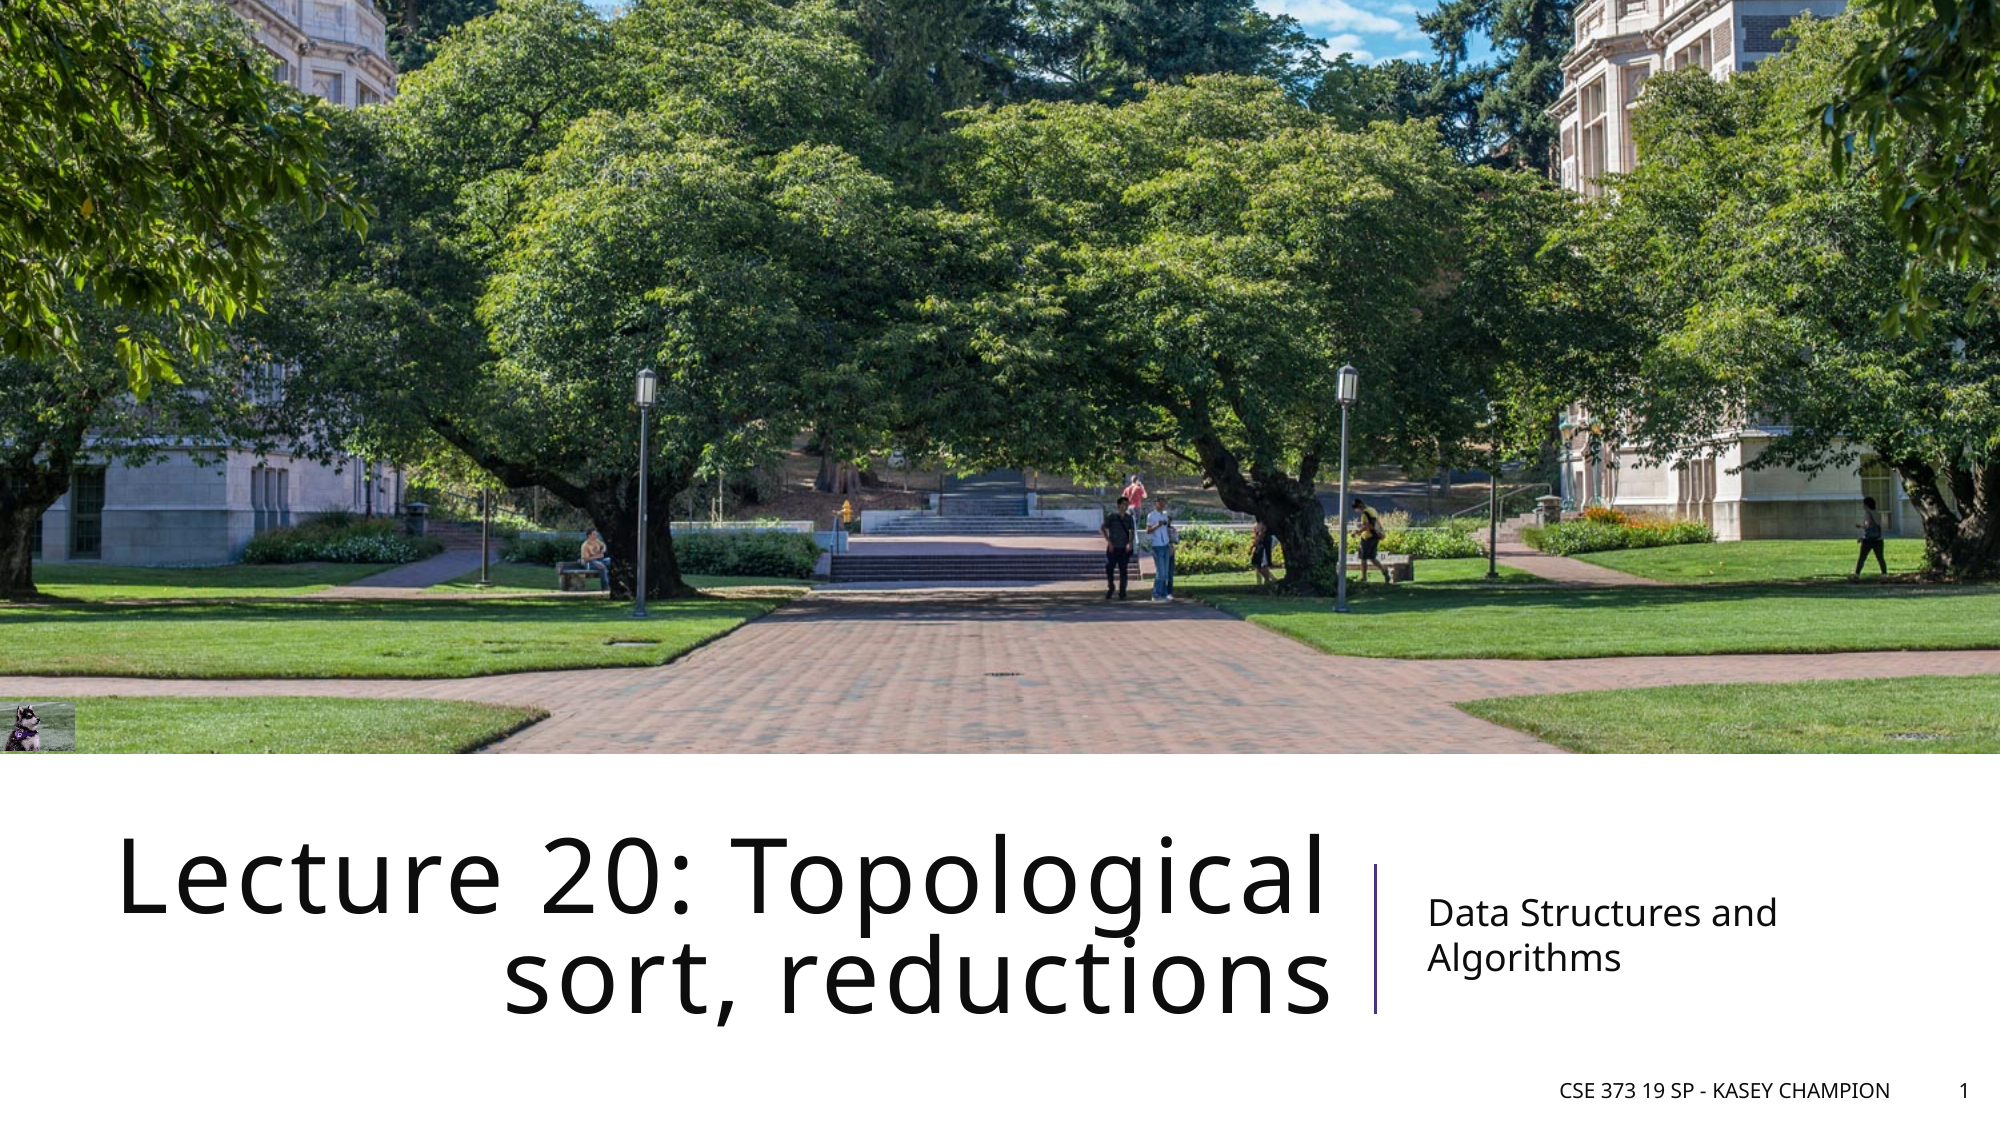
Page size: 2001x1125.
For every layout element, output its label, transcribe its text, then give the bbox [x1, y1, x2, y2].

footer CSE 373 19 SP - Kasey Champion [937, 1069, 1906, 1115]
picture [0, 0, 2000, 754]
slide_number 1 [1916, 1069, 1986, 1115]
subtitle Data Structures and Algorithms [1412, 813, 1938, 1054]
title Lecture 20: Topological sort, reductions [75, 813, 1350, 1054]
